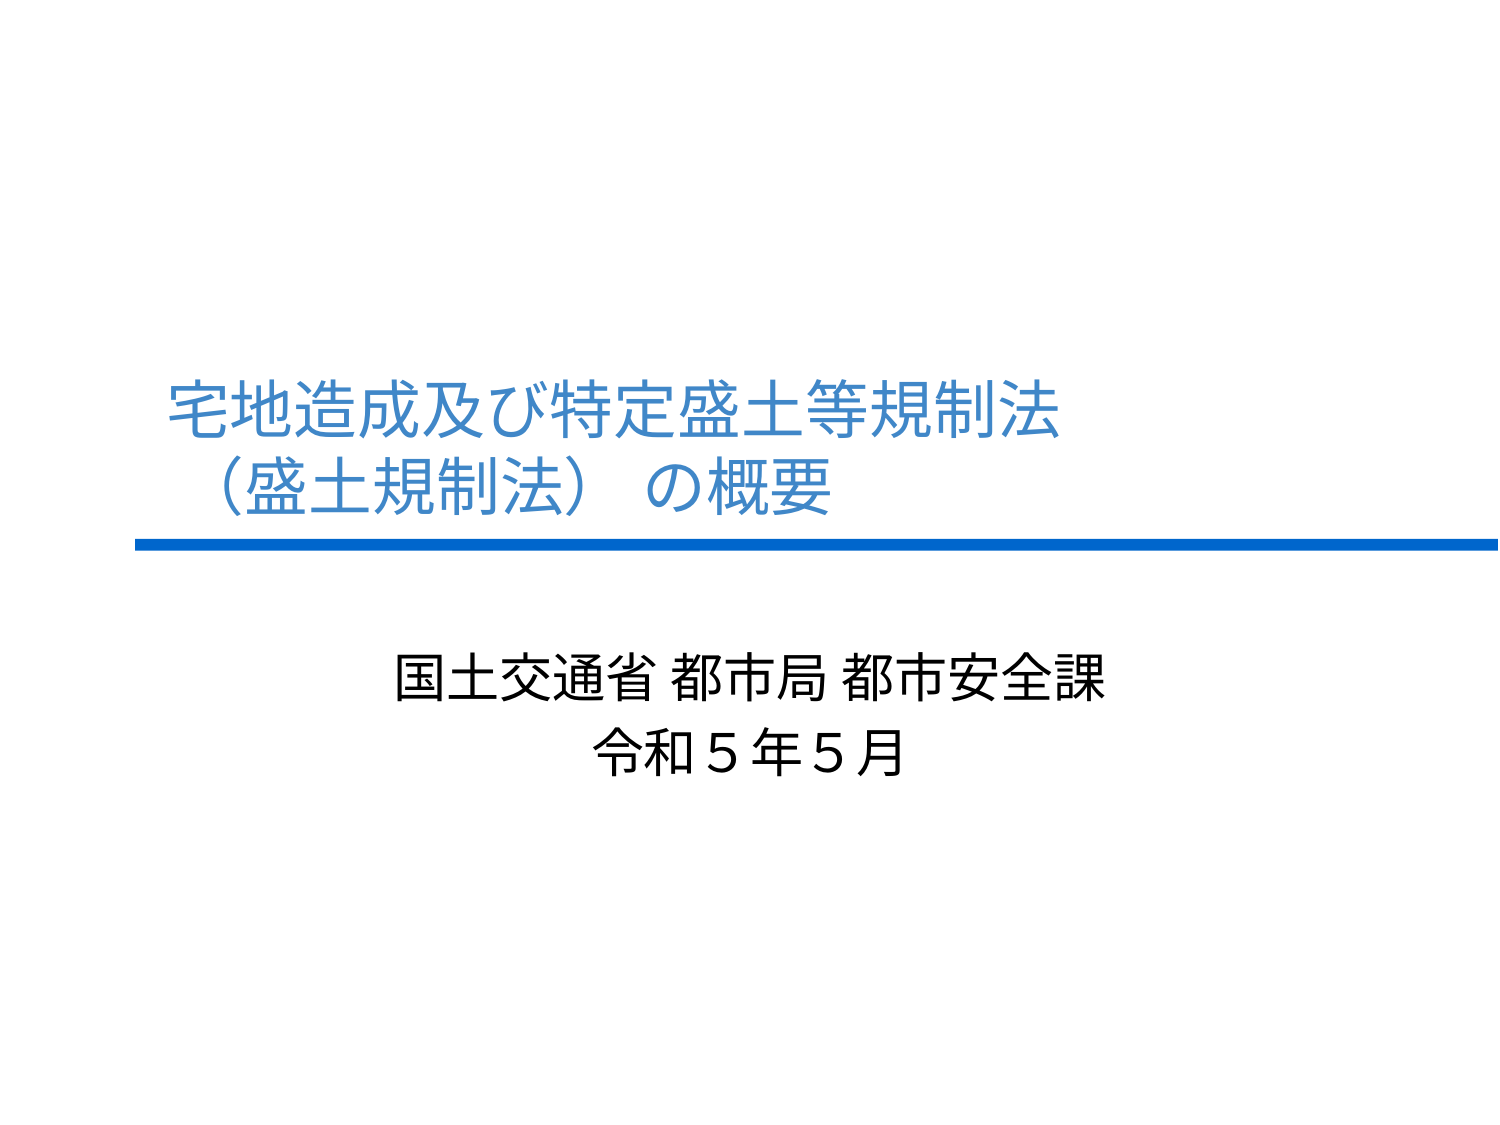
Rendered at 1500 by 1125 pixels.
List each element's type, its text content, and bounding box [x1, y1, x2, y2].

subtitle 国土交通省 都市局 都市安全課 令和５年５月 [224, 637, 1276, 926]
title 宅地造成及び特定盛土等規制法 （盛土規制法） の概要 [150, 361, 1500, 585]
